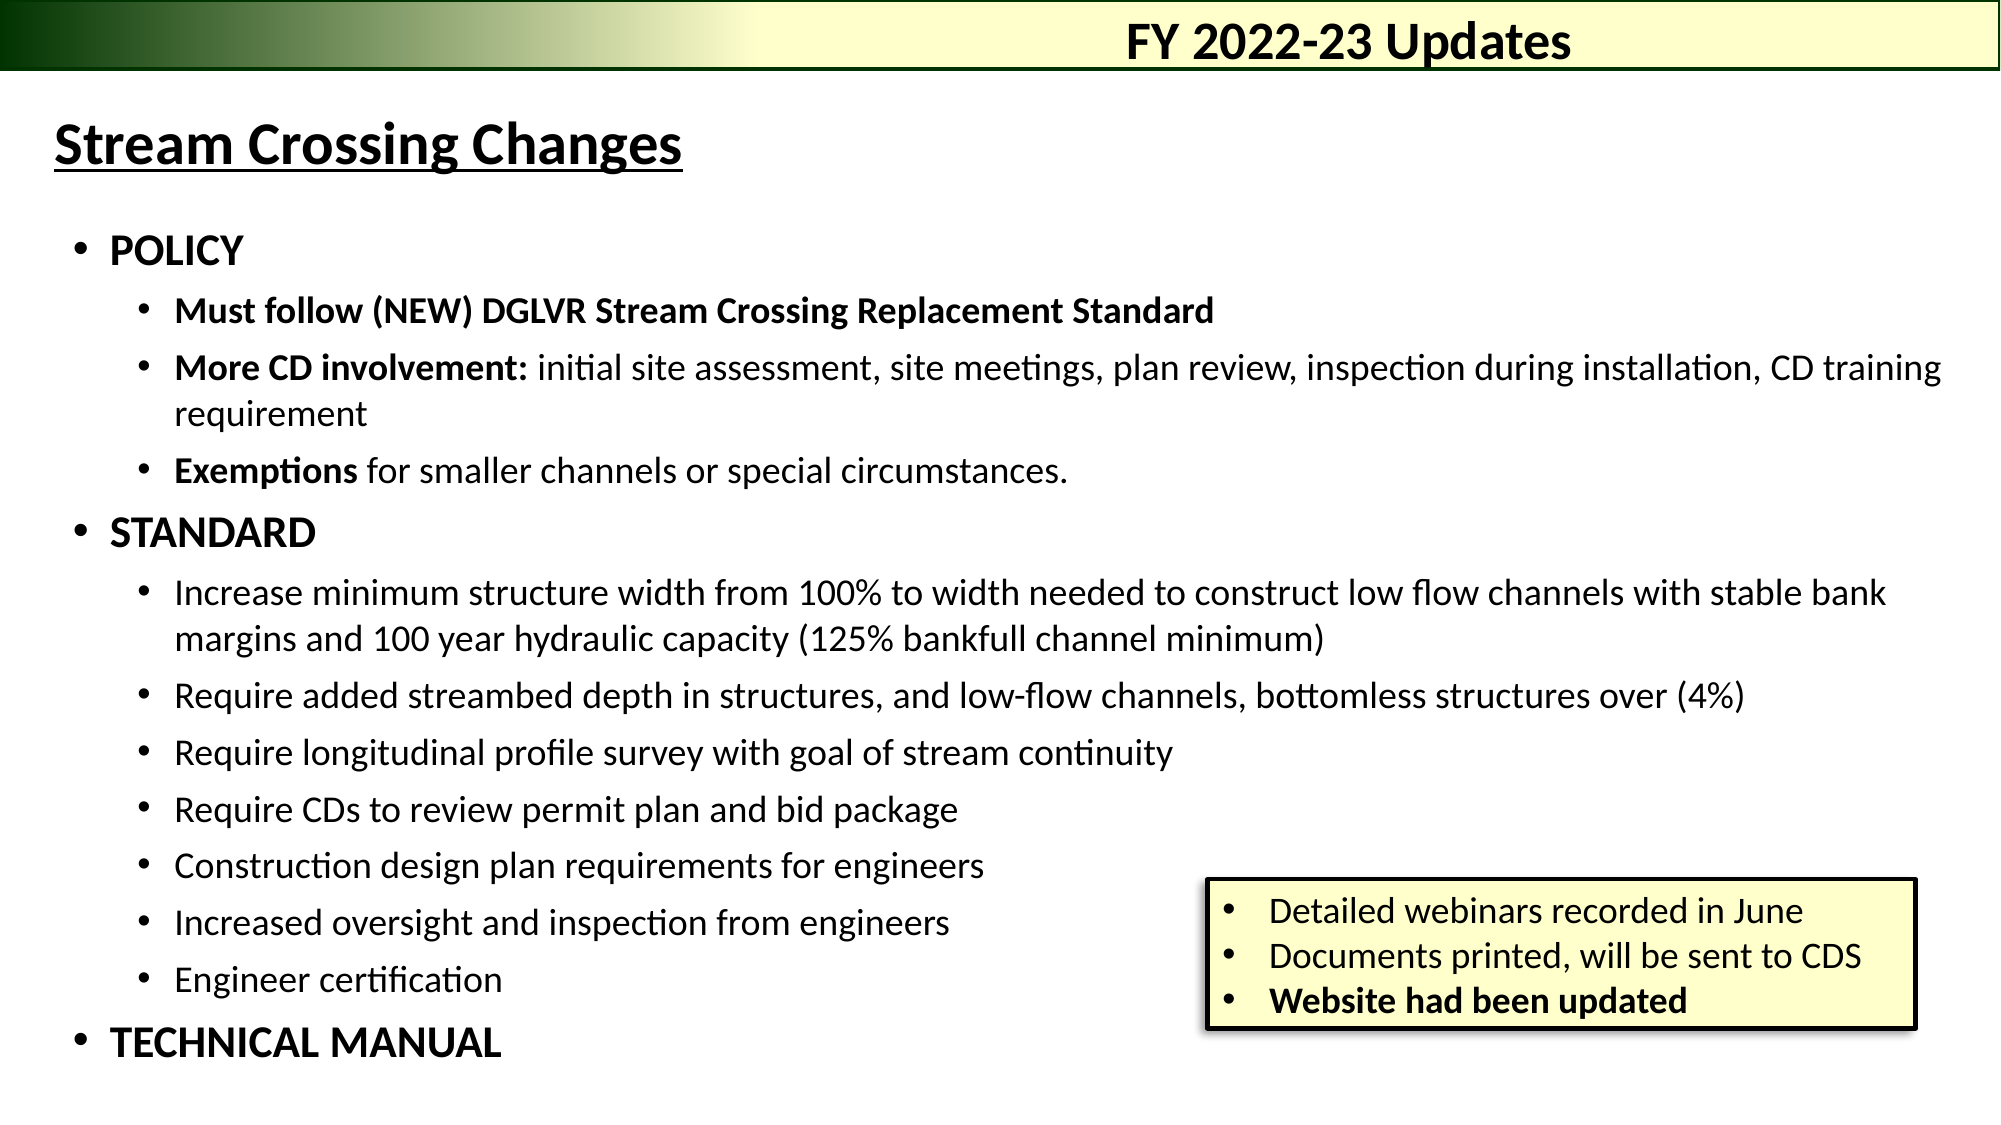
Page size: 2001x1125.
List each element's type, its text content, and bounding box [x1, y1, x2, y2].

subtitle Stream Crossing Changes POLICY Must follow (NEW) DGLVR Stream Crossing Replacement Standard More CD involvement: initial site assessment, site meetings, plan review, inspection during installation, CD training requirement Exemptions for smaller channels or special circumstances. STANDARD Increase minimum structure width from 100% to width needed to construct low flow channels with stable bank margins and 100 year hydraulic capacity (125% bankfull channel minimum) Require added streambed depth in structures, and low-flow channels, bottomless structures over (4%) Require longitudinal profile survey with goal of stream continuity Require CDs to review permit plan and bid package Construction design plan requirements for engineers Increased oversight and inspection from engineers Engineer certification TECHNICAL MANUAL [39, 96, 2000, 1078]
title FY 2022-23 Updates [699, 0, 2000, 75]
text_box [262, 0, 800, 73]
text_box Detailed webinars recorded in June Documents printed, will be sent to CDS Website had been updated [1205, 877, 1918, 1031]
